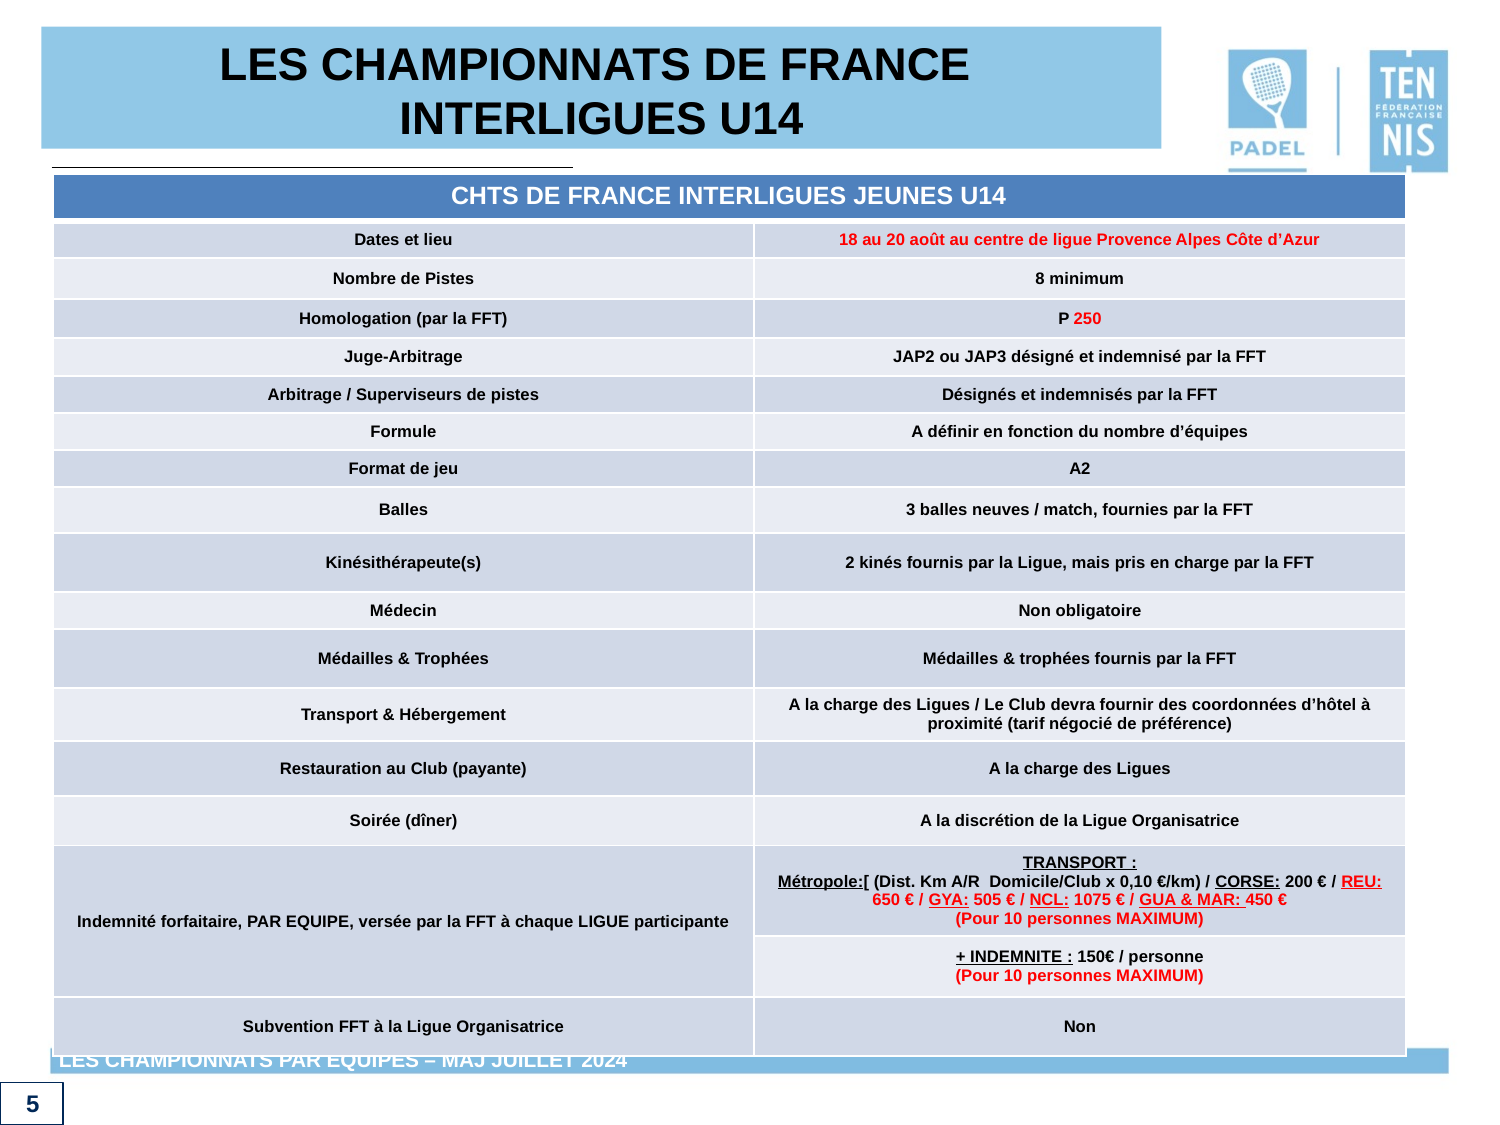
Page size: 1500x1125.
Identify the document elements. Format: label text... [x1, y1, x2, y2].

title LES CHAMPIONNATS DE FRANCE INTERLIGUES U14 [41, 26, 1162, 149]
table_cell Restauration au Club (payante) [54, 742, 753, 795]
table_cell Médailles & trophées fournis par la FFT [755, 630, 1405, 687]
table_cell 8 minimum [755, 259, 1405, 298]
table_cell JAP2 ou JAP3 désigné et indemnisé par la FFT [755, 339, 1405, 375]
table_header CHTS DE FRANCE INTERLIGUES JEUNES U14 [54, 175, 1405, 218]
table_cell Transport & Hébergement [54, 689, 753, 740]
table_cell A la charge des Ligues [755, 742, 1405, 795]
table_cell 18 au 20 août au centre de ligue Provence Alpes Côte d’Azur [755, 224, 1405, 257]
table_cell Non [755, 998, 1405, 1055]
table_cell Indemnité forfaitaire, PAR EQUIPE, versée par la FFT à chaque LIGUE participante [54, 846, 753, 996]
table_cell + INDEMNITE : 150€ / personne (Pour 10 personnes MAXIMUM) [755, 937, 1405, 996]
table_cell Kinésithérapeute(s) [54, 534, 753, 591]
table_cell Balles [54, 488, 753, 532]
table_cell Juge-Arbitrage [54, 339, 753, 375]
table_cell Nombre de Pistes [54, 259, 753, 298]
table_cell Homologation (par la FFT) [54, 300, 753, 337]
text_box 5 [0, 1082, 64, 1125]
subtitle [13, 211, 1468, 1125]
table_cell A la discrétion de la Ligue Organisatrice [755, 797, 1405, 845]
table_cell Dates et lieu [54, 224, 753, 257]
table_cell Non obligatoire [755, 593, 1405, 628]
table_cell Subvention FFT à la Ligue Organisatrice [54, 998, 753, 1055]
table_cell Médailles & Trophées [54, 630, 753, 687]
table_cell Médecin [54, 593, 753, 628]
table_cell Arbitrage / Superviseurs de pistes [54, 377, 753, 412]
table_cell A2 [755, 451, 1405, 486]
table_cell Soirée (dîner) [54, 797, 753, 845]
table_cell P 250 [755, 300, 1405, 337]
table_cell A définir en fonction du nombre d’équipes [755, 414, 1405, 449]
table_cell Formule [54, 414, 753, 449]
table_cell Format de jeu [54, 451, 753, 486]
picture [0, 0, 1500, 1125]
table_cell 2 kinés fournis par la Ligue, mais pris en charge par la FFT [755, 534, 1405, 591]
table_cell 3 balles neuves / match, fournies par la FFT [755, 488, 1405, 532]
table_cell A la charge des Ligues / Le Club devra fournir des coordonnées d’hôtel à proximité (tarif négocié de préférence) [755, 689, 1405, 740]
table_cell TRANSPORT : Métropole:[ (Dist. Km A/R Domicile/Club x 0,10 €/km) / CORSE: 200 € / REU: 650 € / GYA: 505 € / NCL: 1075 € / GUA & MAR: 450 € (Pour 10 personnes MAXIMUM) [755, 846, 1405, 935]
table_cell Désignés et indemnisés par la FFT [755, 377, 1405, 412]
